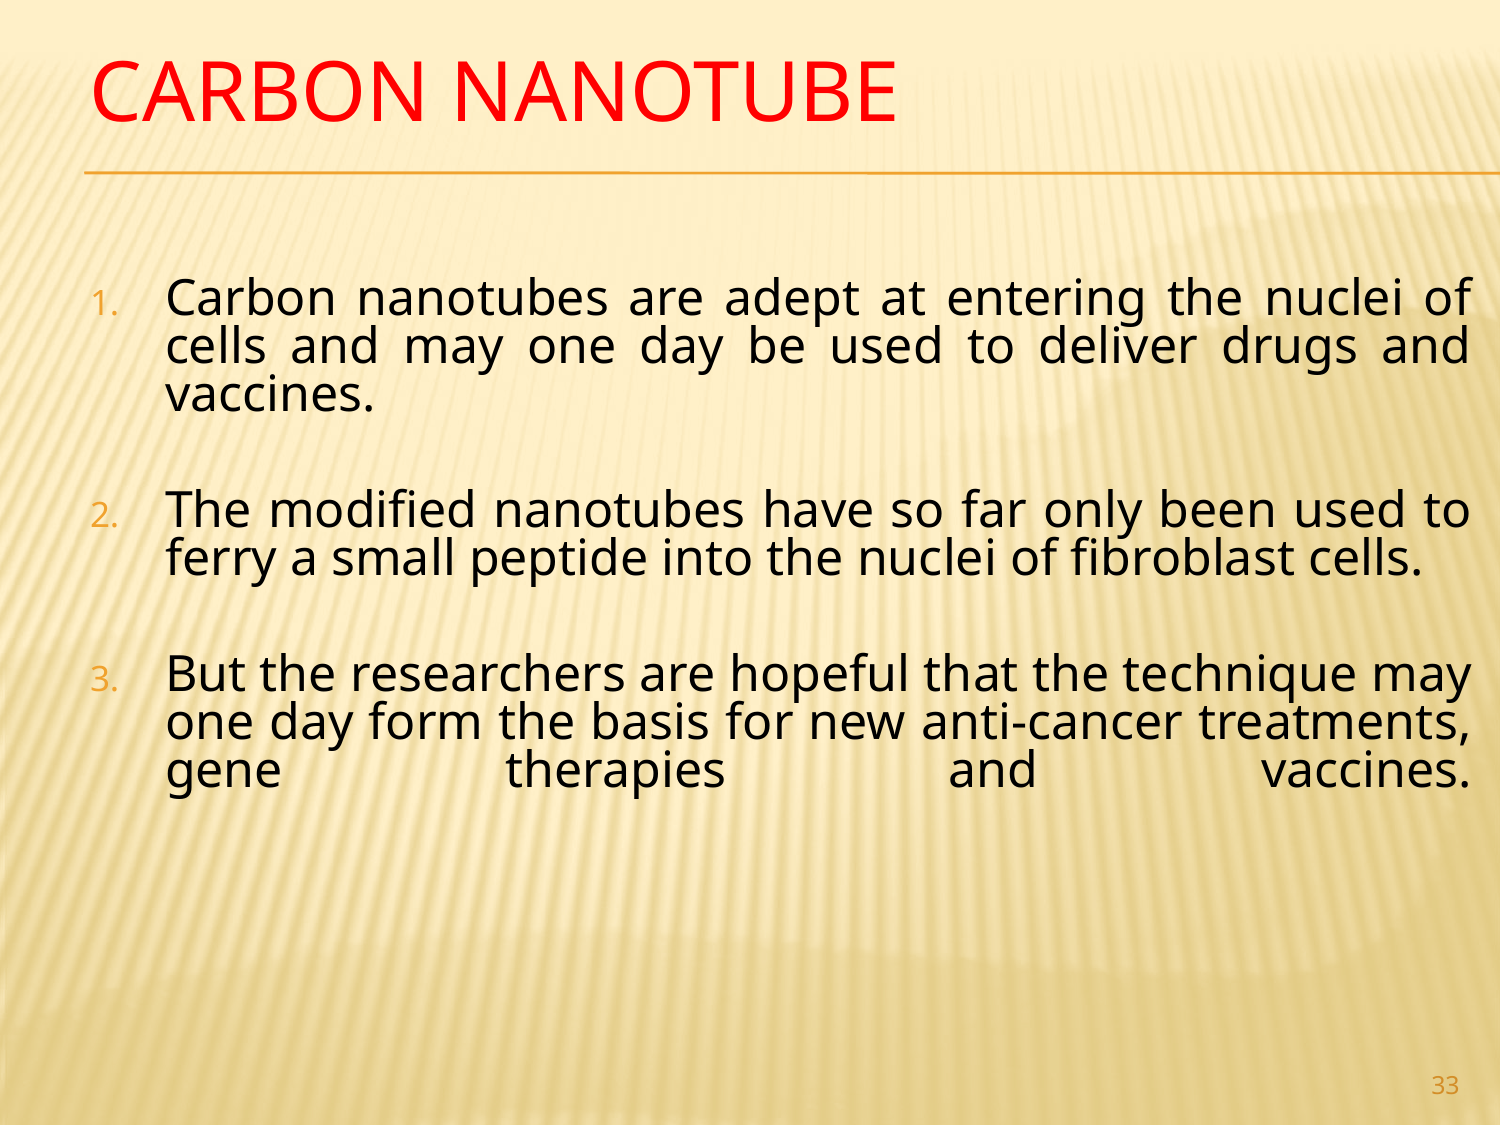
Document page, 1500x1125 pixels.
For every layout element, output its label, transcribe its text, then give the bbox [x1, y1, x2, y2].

title Carbon Nanotube [75, 26, 1425, 150]
list Carbon nanotubes are adept at entering the nuclei of cells and may one day be used to deliver drugs and vaccines. The modified nanotubes have so far only been used to ferry a small peptide into the nuclei of fibroblast cells. But the researchers are hopeful that the technique may one day form the basis for new anti-cancer treatments, gene therapies and vaccines. [74, 199, 1488, 1051]
slide_number 33 [1350, 1061, 1475, 1103]
